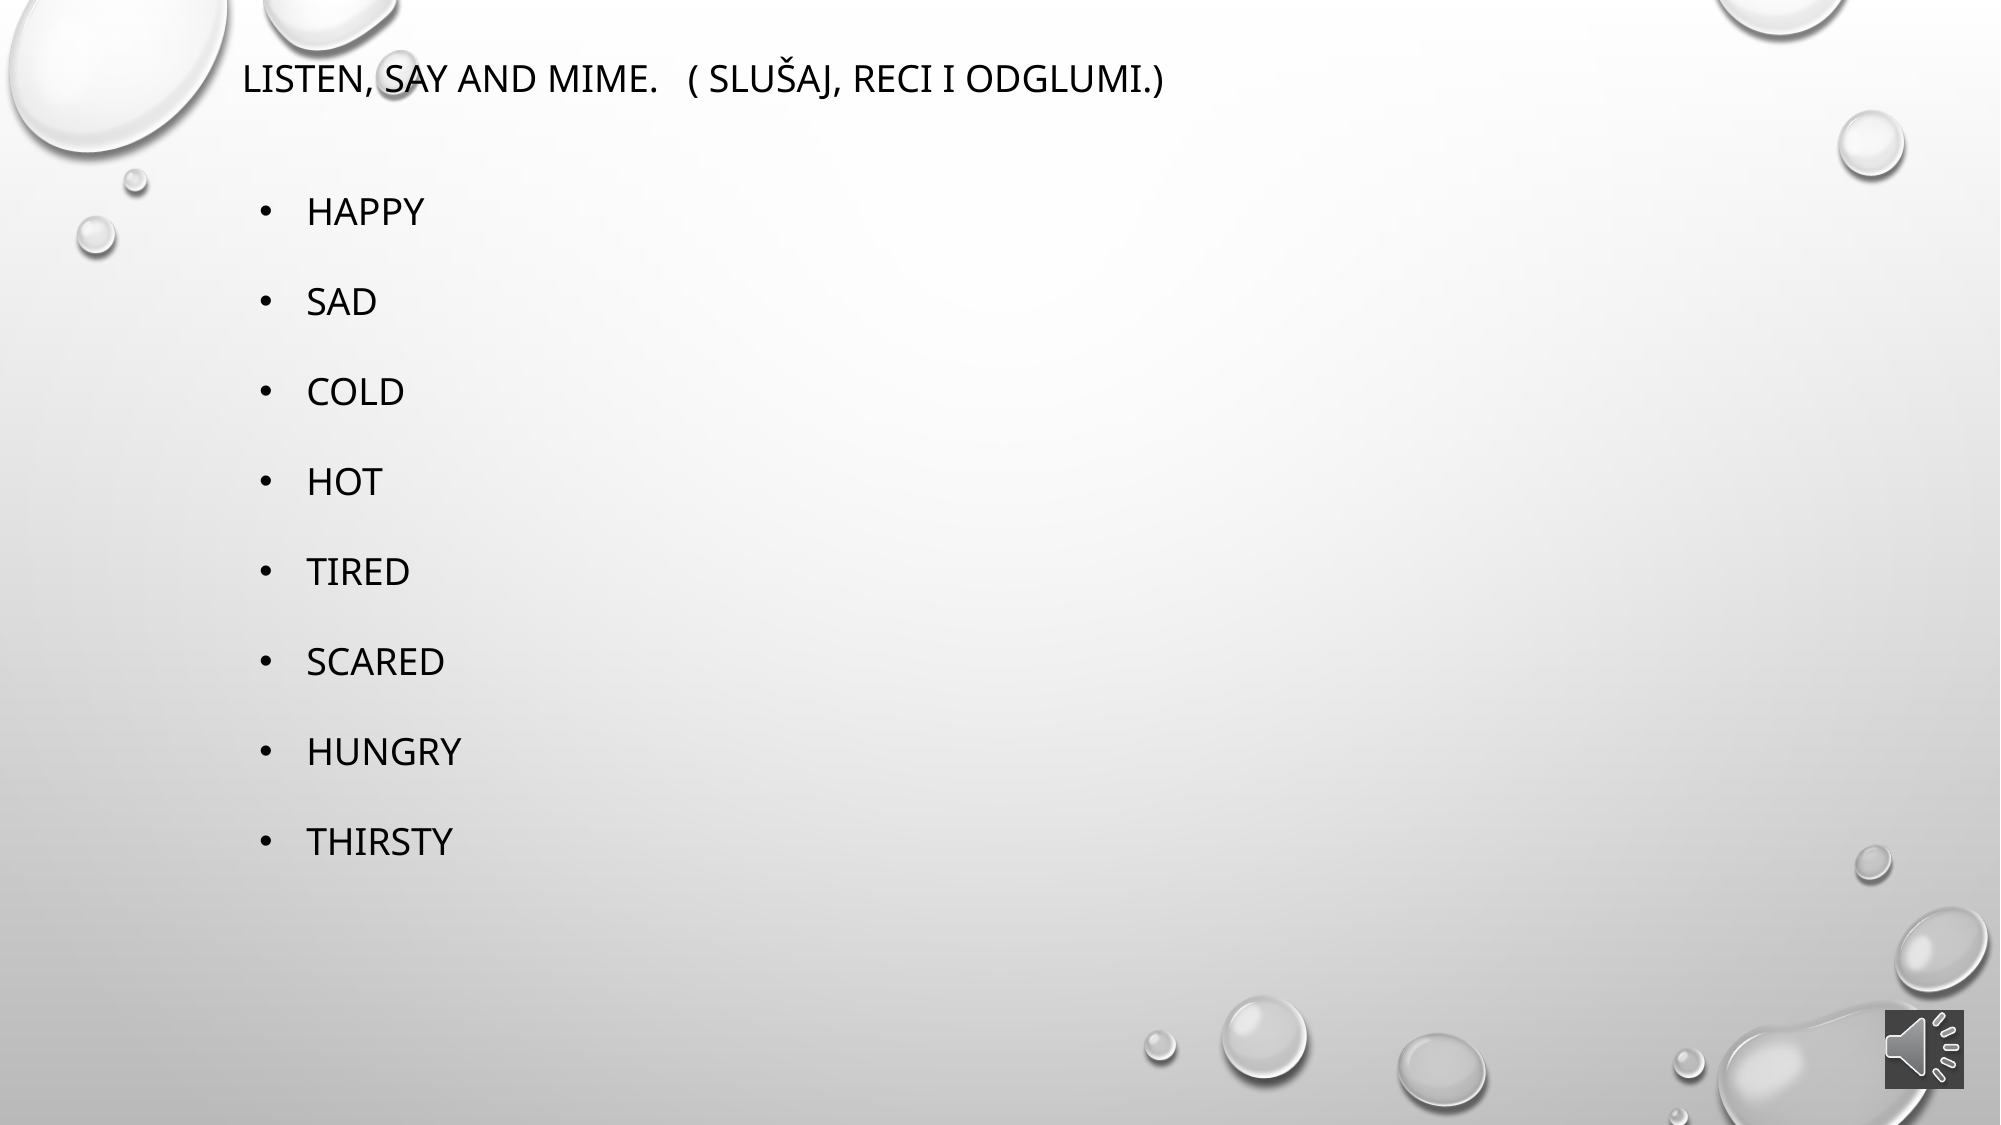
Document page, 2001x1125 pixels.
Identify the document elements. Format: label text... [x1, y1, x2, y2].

picture [0, 0, 2000, 1125]
text_box LISTEN, SAY AND MIME. ( SLUŠAJ, RECI I ODGLUMI.) [227, 48, 1719, 108]
text_box HAPPY SAD COLD HOT TIRED SCARED HUNGRY THIRSTY [244, 180, 1438, 871]
